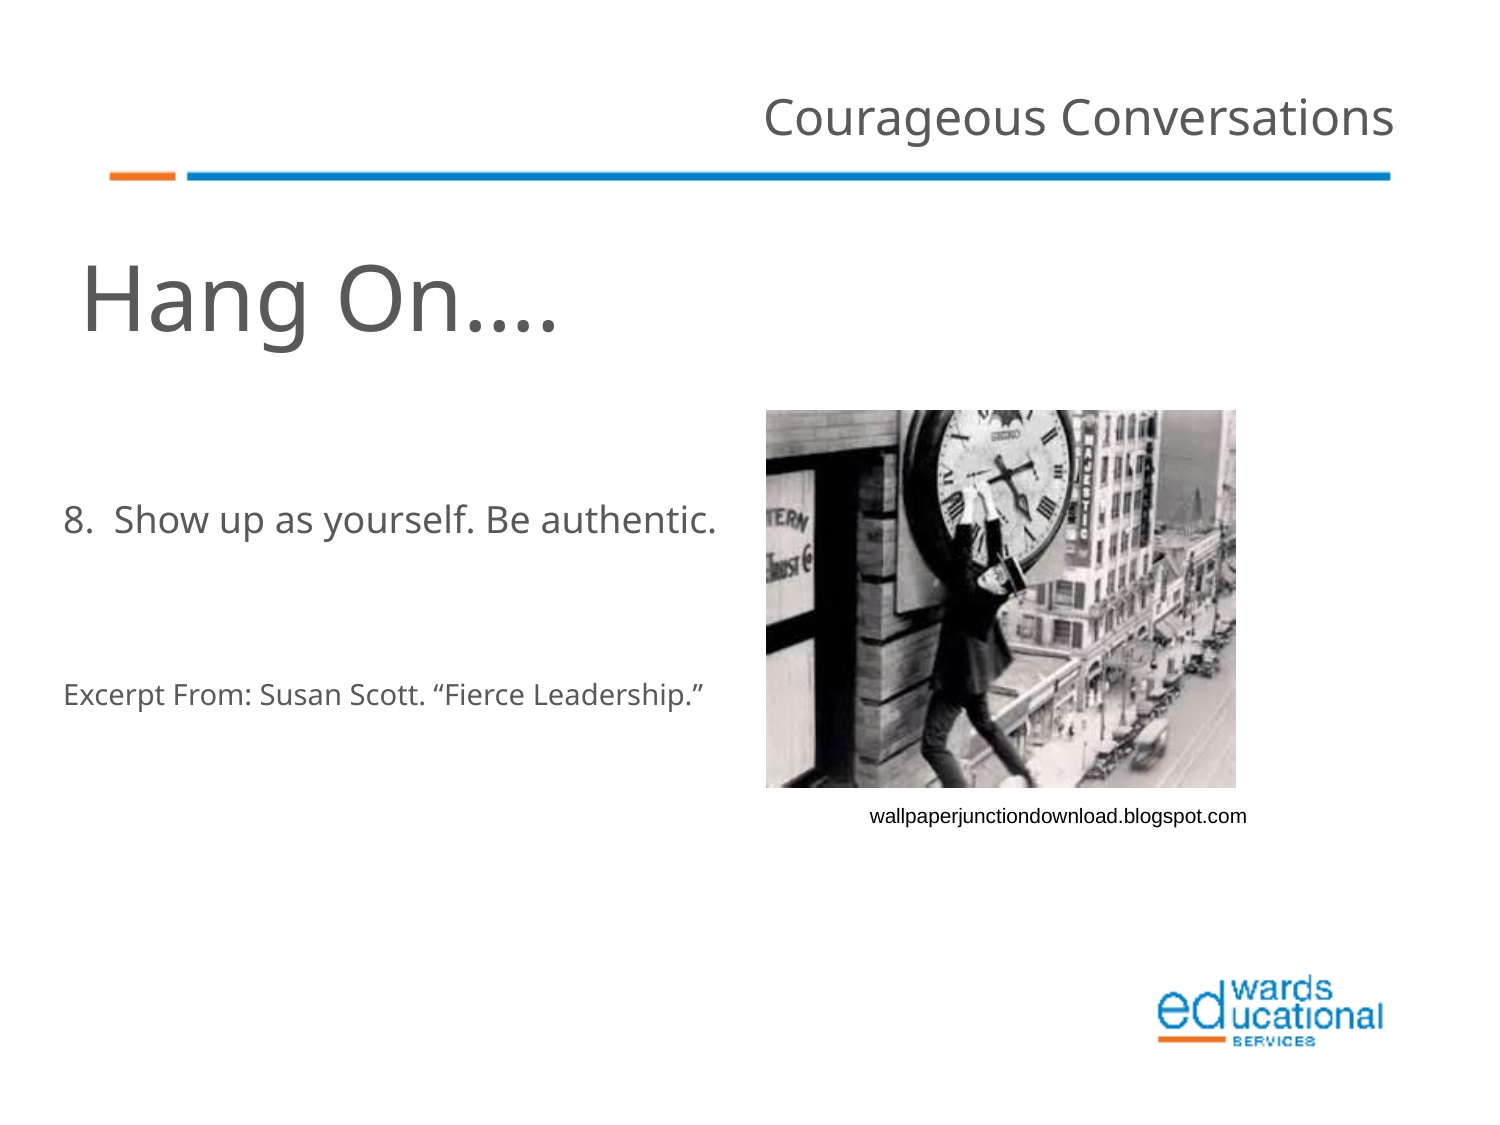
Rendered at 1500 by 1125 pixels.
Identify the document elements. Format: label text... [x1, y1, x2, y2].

text_box Courageous Conversations [748, 69, 1449, 158]
text_box 8. Show up as yourself. Be authentic. Excerpt From: Susan Scott. “Fierce Leadership.” [48, 411, 749, 982]
text_box wallpaperjunctiondownload.blogspot.com [854, 787, 1500, 875]
title Hang On…. [64, 200, 1415, 389]
text_box [1024, 95, 1500, 183]
picture [0, 0, 1500, 1125]
